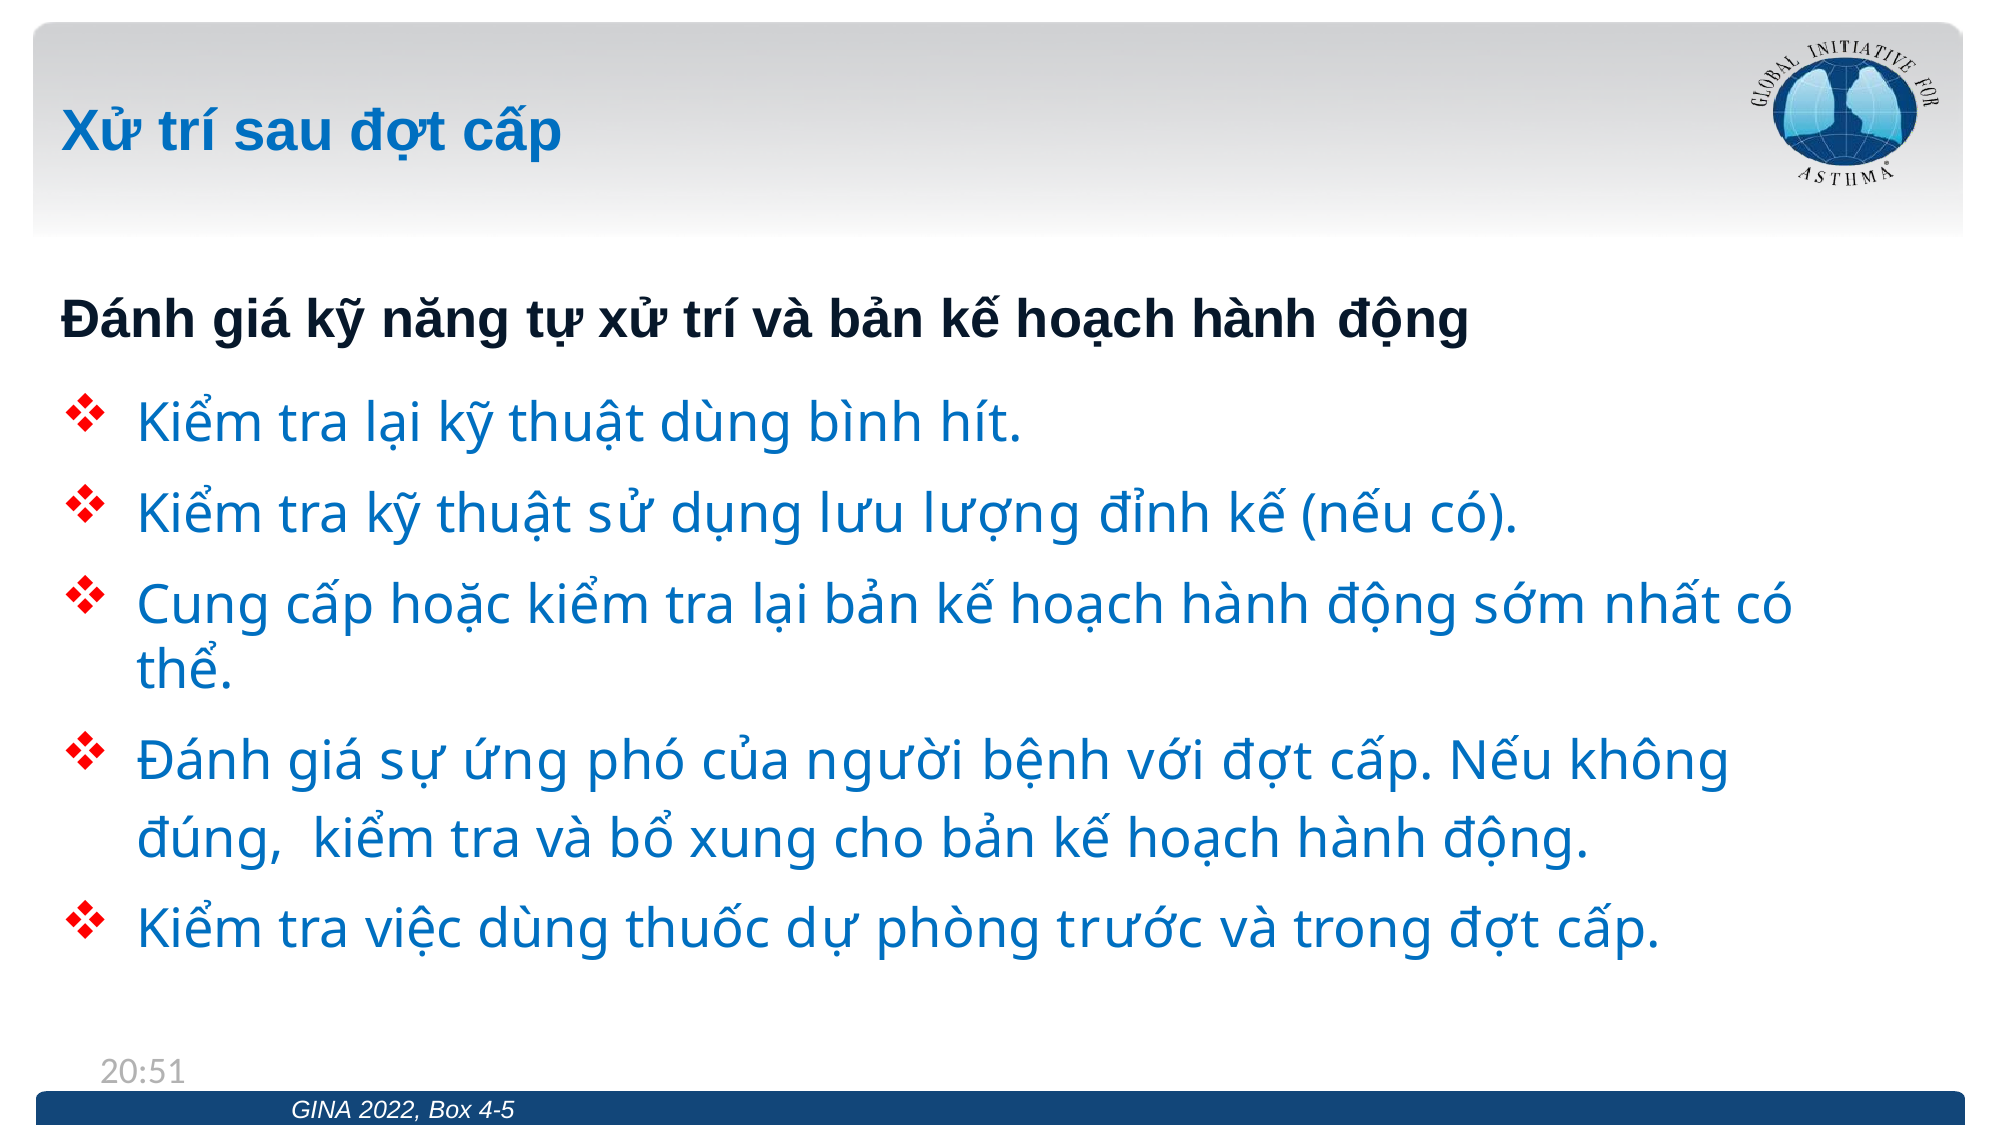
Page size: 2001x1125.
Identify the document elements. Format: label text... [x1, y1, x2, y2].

title Xử trí sau đợt cấp [58, 90, 566, 280]
text_box Đánh giá kỹ năng tự xử trí và bản kế hoạch hành động Kiểm tra lại kỹ thuật dùng bình hít. Kiểm tra kỹ thuật sử dụng lưu lượng đỉnh kế (nếu có). Cung cấp hoặc kiểm tra lại bản kế hoạch hành động sớm nhất có thể. Đánh giá sự ứng phó của người bệnh với đợt cấp. Nếu không đúng, kiểm tra và bổ xung cho bản kế hoạch hành động. Kiểm tra việc dùng thuốc dự phòng trước và trong đợt cấp. [58, 281, 1816, 959]
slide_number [99, 1046, 560, 1103]
picture [33, 22, 1963, 237]
text_box GINA 2022, Box 4-5 [289, 1103, 516, 1124]
